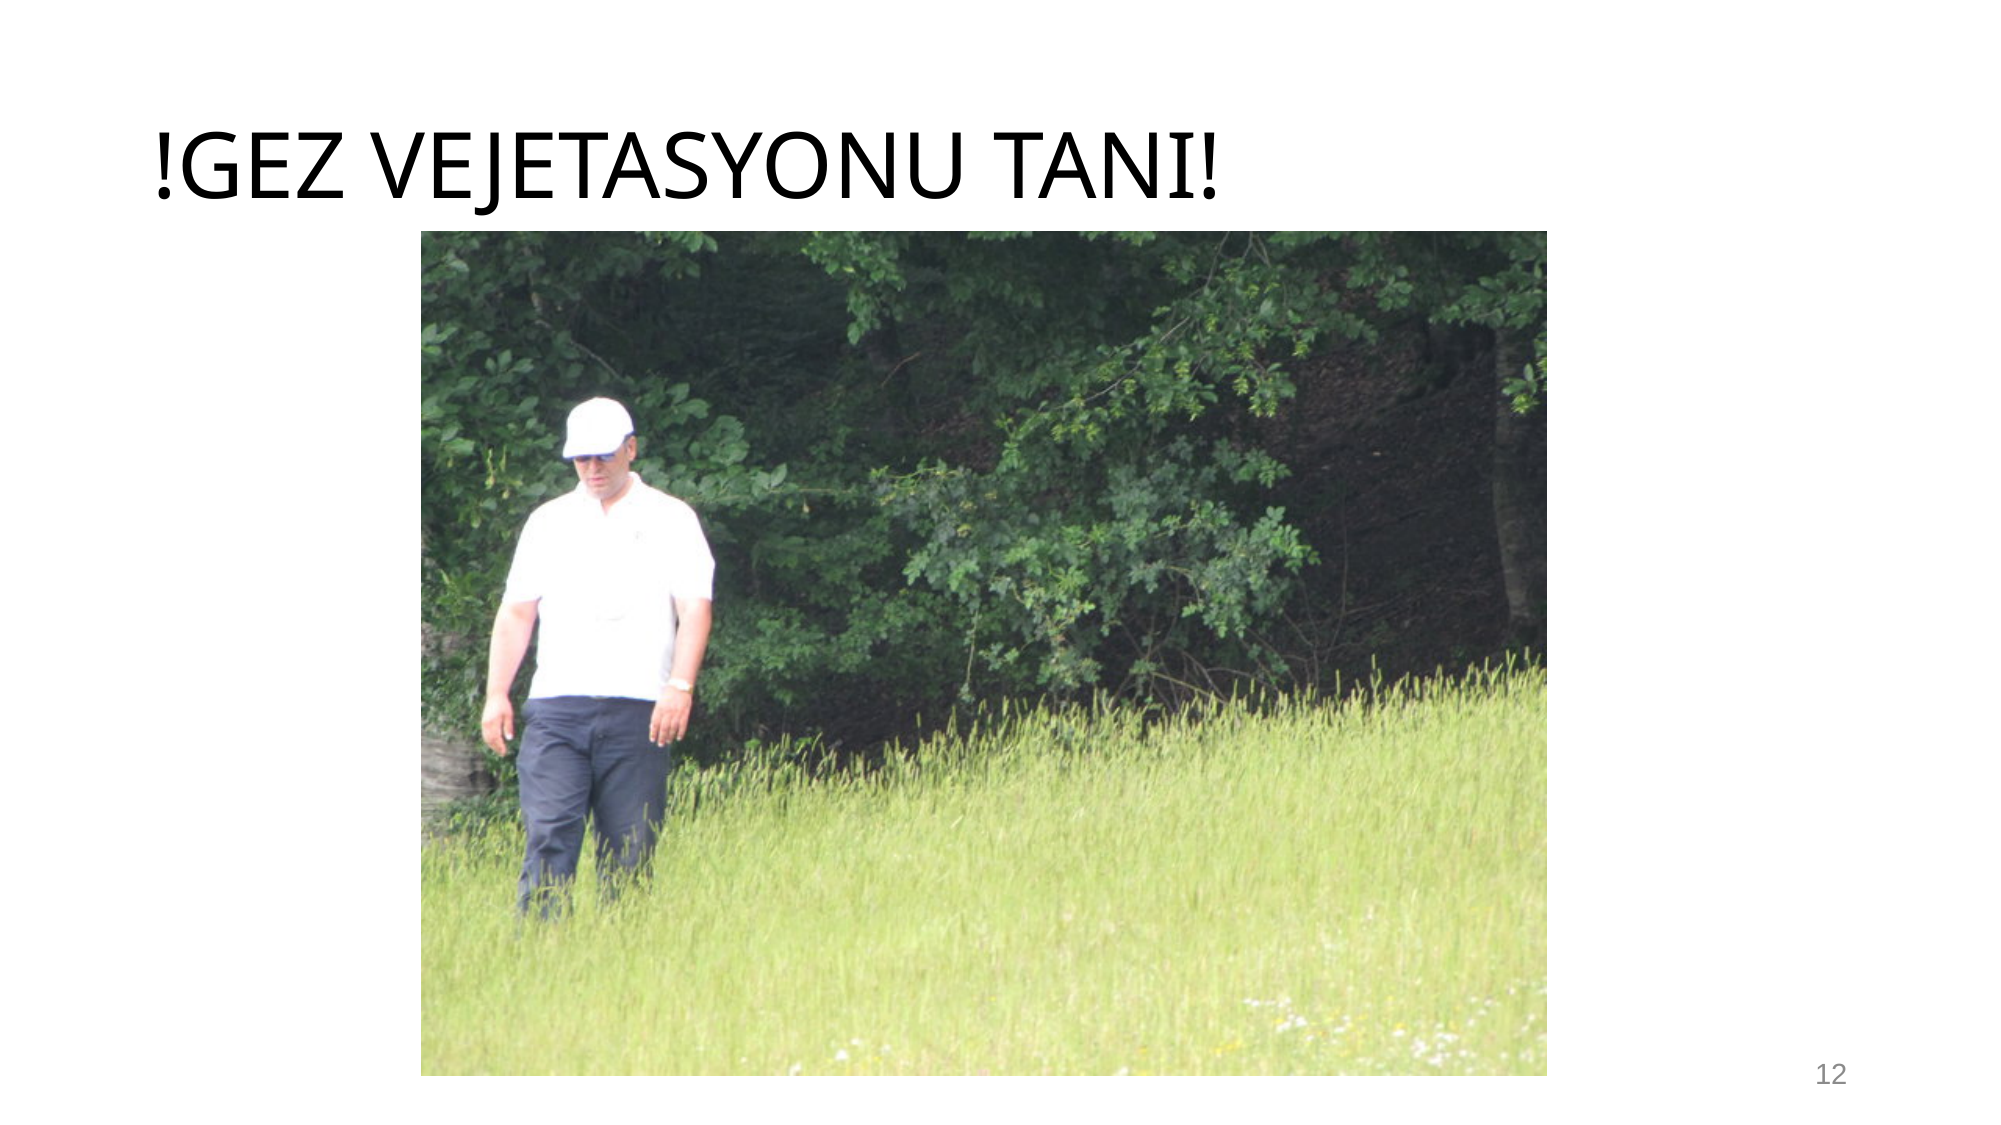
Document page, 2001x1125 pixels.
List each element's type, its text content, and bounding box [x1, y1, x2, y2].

slide_number 12 [1412, 1042, 1863, 1103]
title !GEZ VEJETASYONU TANI! [137, 59, 1863, 278]
picture [421, 231, 1547, 1076]
